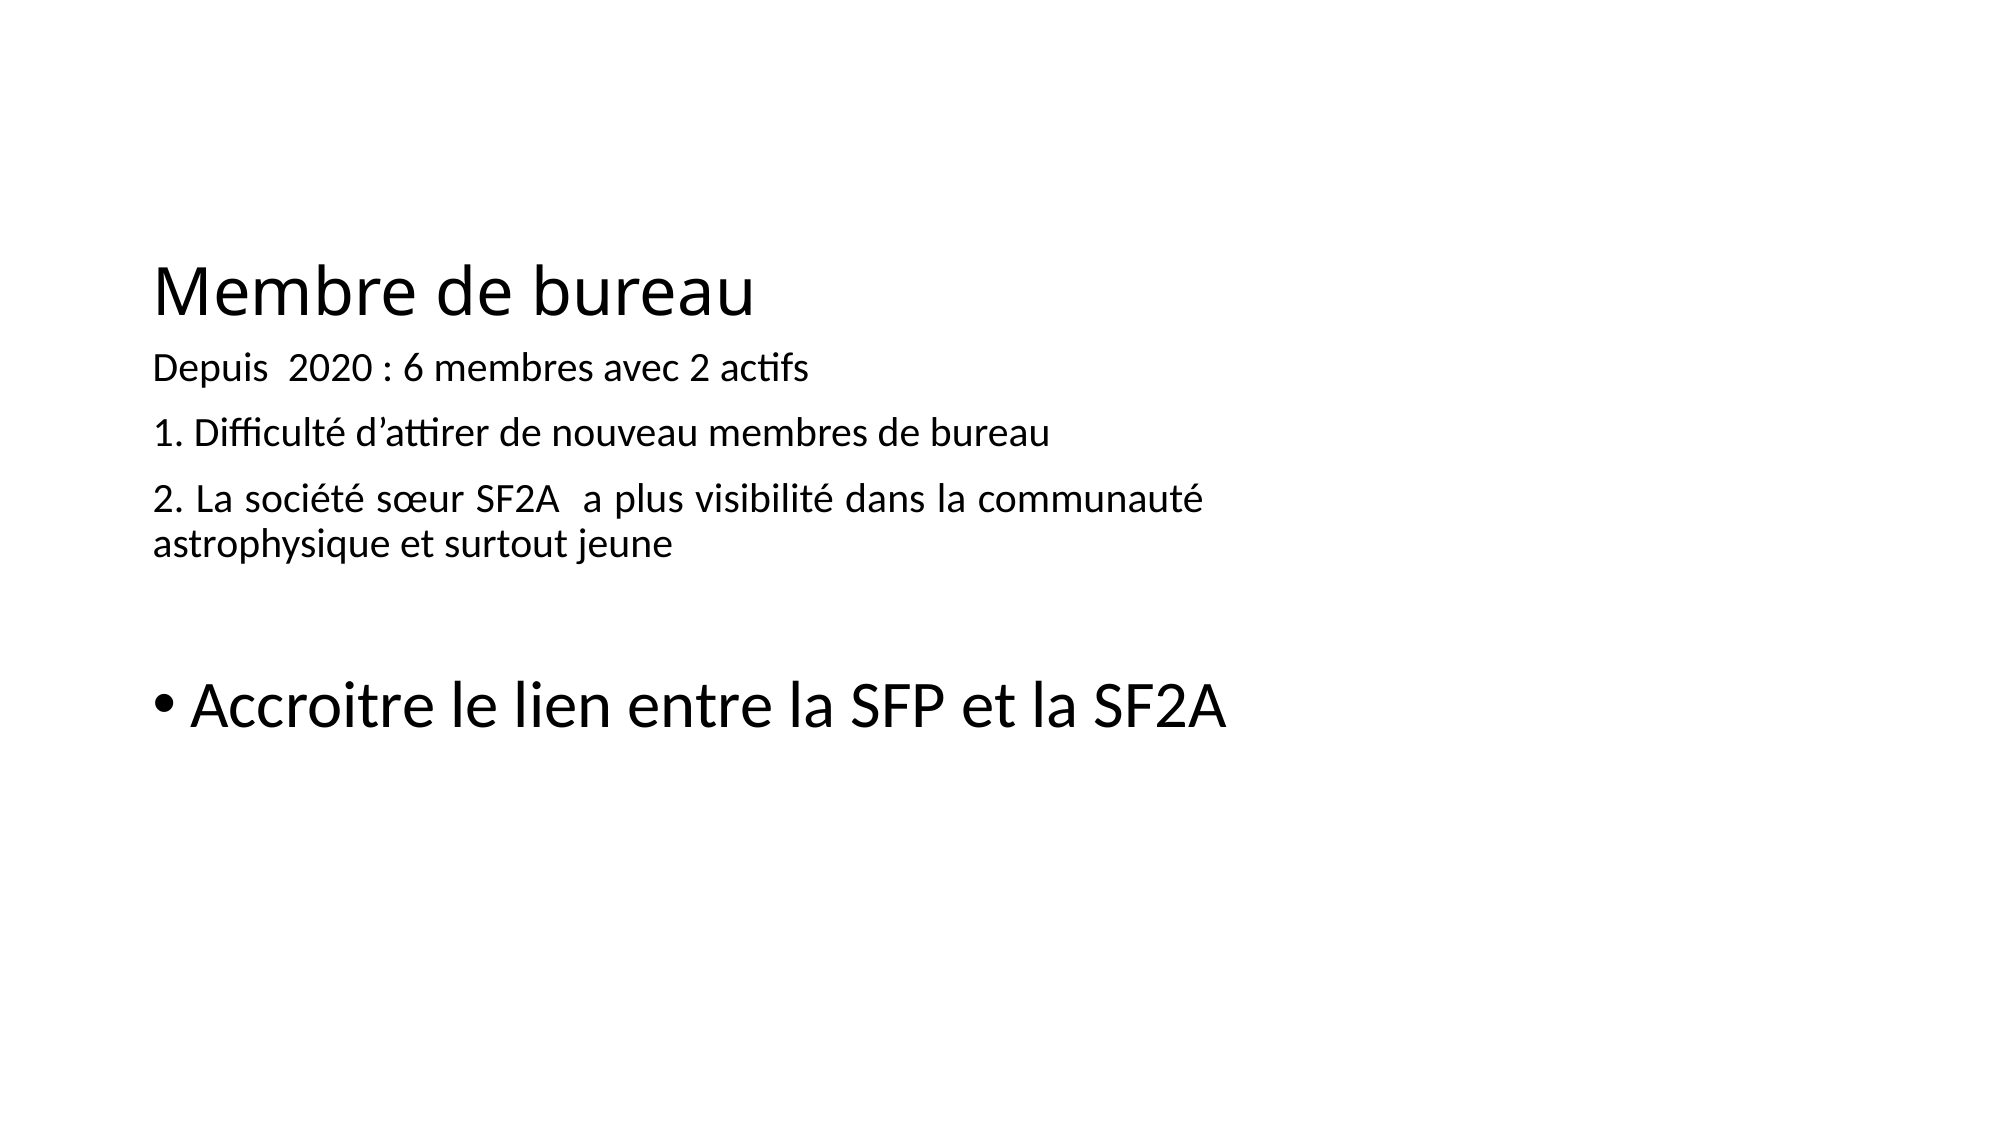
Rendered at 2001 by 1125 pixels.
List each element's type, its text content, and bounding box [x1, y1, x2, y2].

list Accroitre le lien entre la SFP et la SF2A [137, 662, 1863, 962]
title Membre de bureau [137, 75, 783, 337]
list Depuis 2020 : 6 membres avec 2 actifs 1. Difficulté d’attirer de nouveau membres de bureau 2. La société sœur SF2A a plus visibilité dans la communauté astrophysique et surtout jeune [137, 337, 1220, 612]
